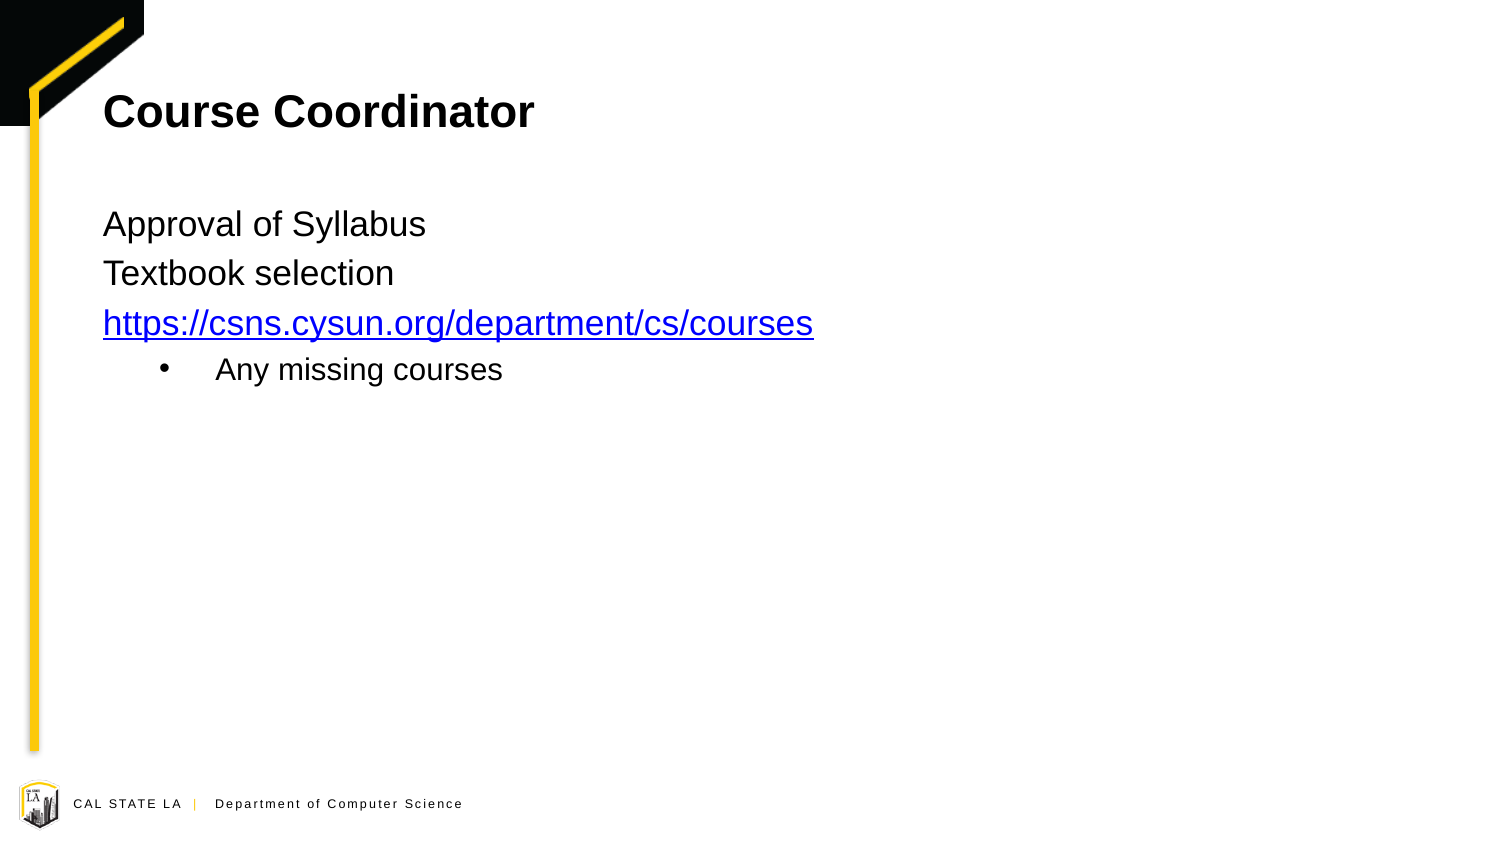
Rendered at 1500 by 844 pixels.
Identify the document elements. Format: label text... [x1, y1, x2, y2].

title Course Coordinator [87, 38, 1424, 180]
picture [0, 0, 144, 126]
picture [13, 774, 66, 831]
list Approval of Syllabus Textbook selection https://csns.cysun.org/department/cs/courses Any missing courses [87, 193, 1424, 751]
